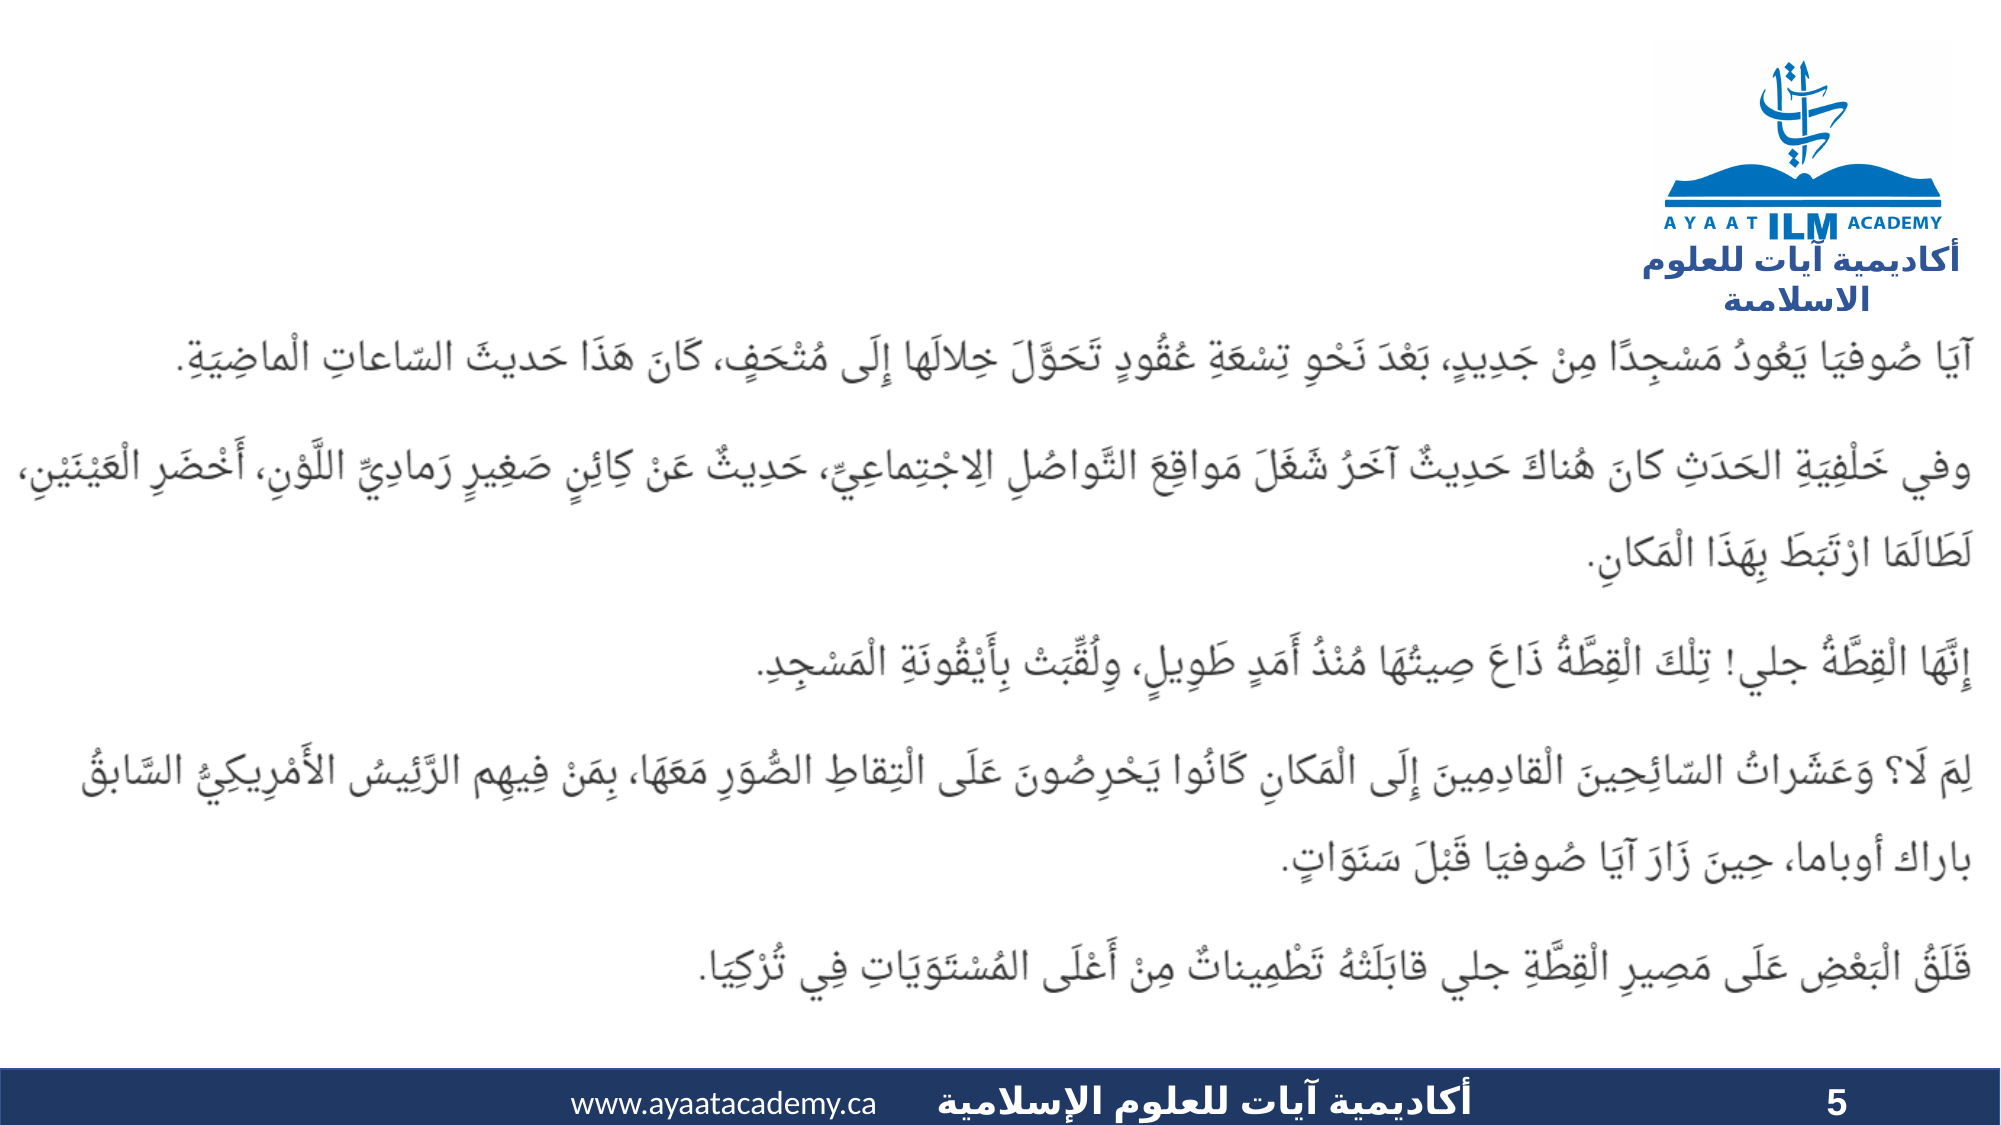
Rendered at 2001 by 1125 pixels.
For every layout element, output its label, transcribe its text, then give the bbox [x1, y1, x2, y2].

slide_number 5 [1412, 1070, 1863, 1125]
picture [0, 311, 2000, 1009]
picture [1651, 37, 1952, 257]
